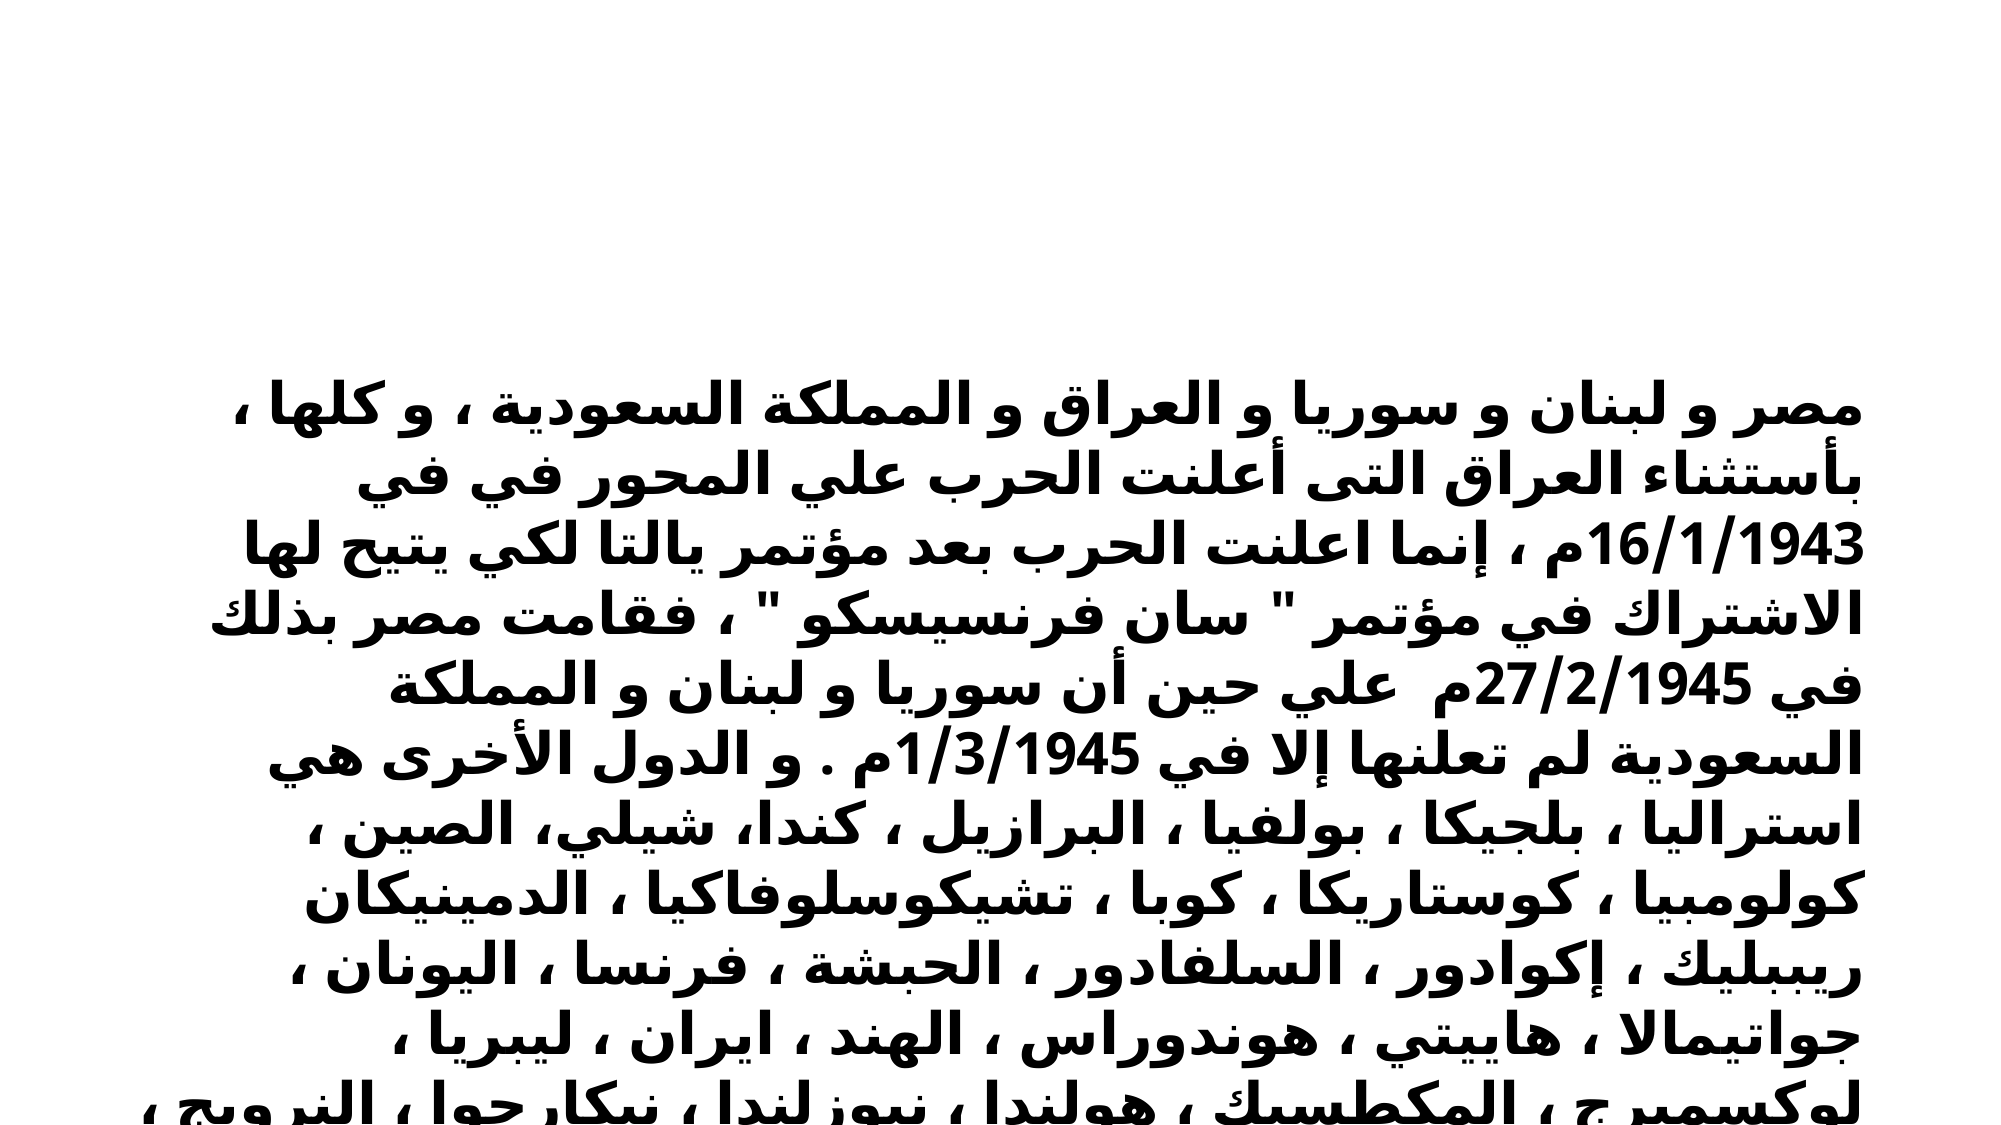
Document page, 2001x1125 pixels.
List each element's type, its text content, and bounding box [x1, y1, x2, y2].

text_box مصر و لبنان و سوريا و العراق و المملكة السعودية ، و كلها ، بأستثناء العراق التى أعلنت الحرب علي المحور في في 16/1/1943م ، إنما اعلنت الحرب بعد مؤتمر يالتا لكي يتيح لها الاشتراك في مؤتمر " سان فرنسيسكو " ، فقامت مصر بذلك في 27/2/1945م علي حين أن سوريا و لبنان و المملكة السعودية لم تعلنها إلا في 1/3/1945م . و الدول الأخرى هي استراليا ، بلجيكا ، بولفيا ، البرازيل ، كندا، شيلي، الصين ، كولومبيا ، كوستاريكا ، كوبا ، تشيكوسلوفاكيا ، الدمينيكان ريببليك ، إكوادور ، السلفادور ، الحبشة ، فرنسا ، اليونان ، جواتيمالا ، هاييتي ، هوندوراس ، الهند ، ايران ، ليبريا ، لوكسمبرج ، المكطسيك ، هولندا ، نيوزلندا ، نيكارجوا ، النرويج ، بناما ، براجواي ، بيرو ، الفلبين ،تركيا ، جنوب افريقيا ، الاتحاد السوفيتي ، المملكة المتحدة ، الولايات المتحدة ، أراجواي ، فنزويلا ، يوغوسلافيا . [119, 288, 1881, 1125]
